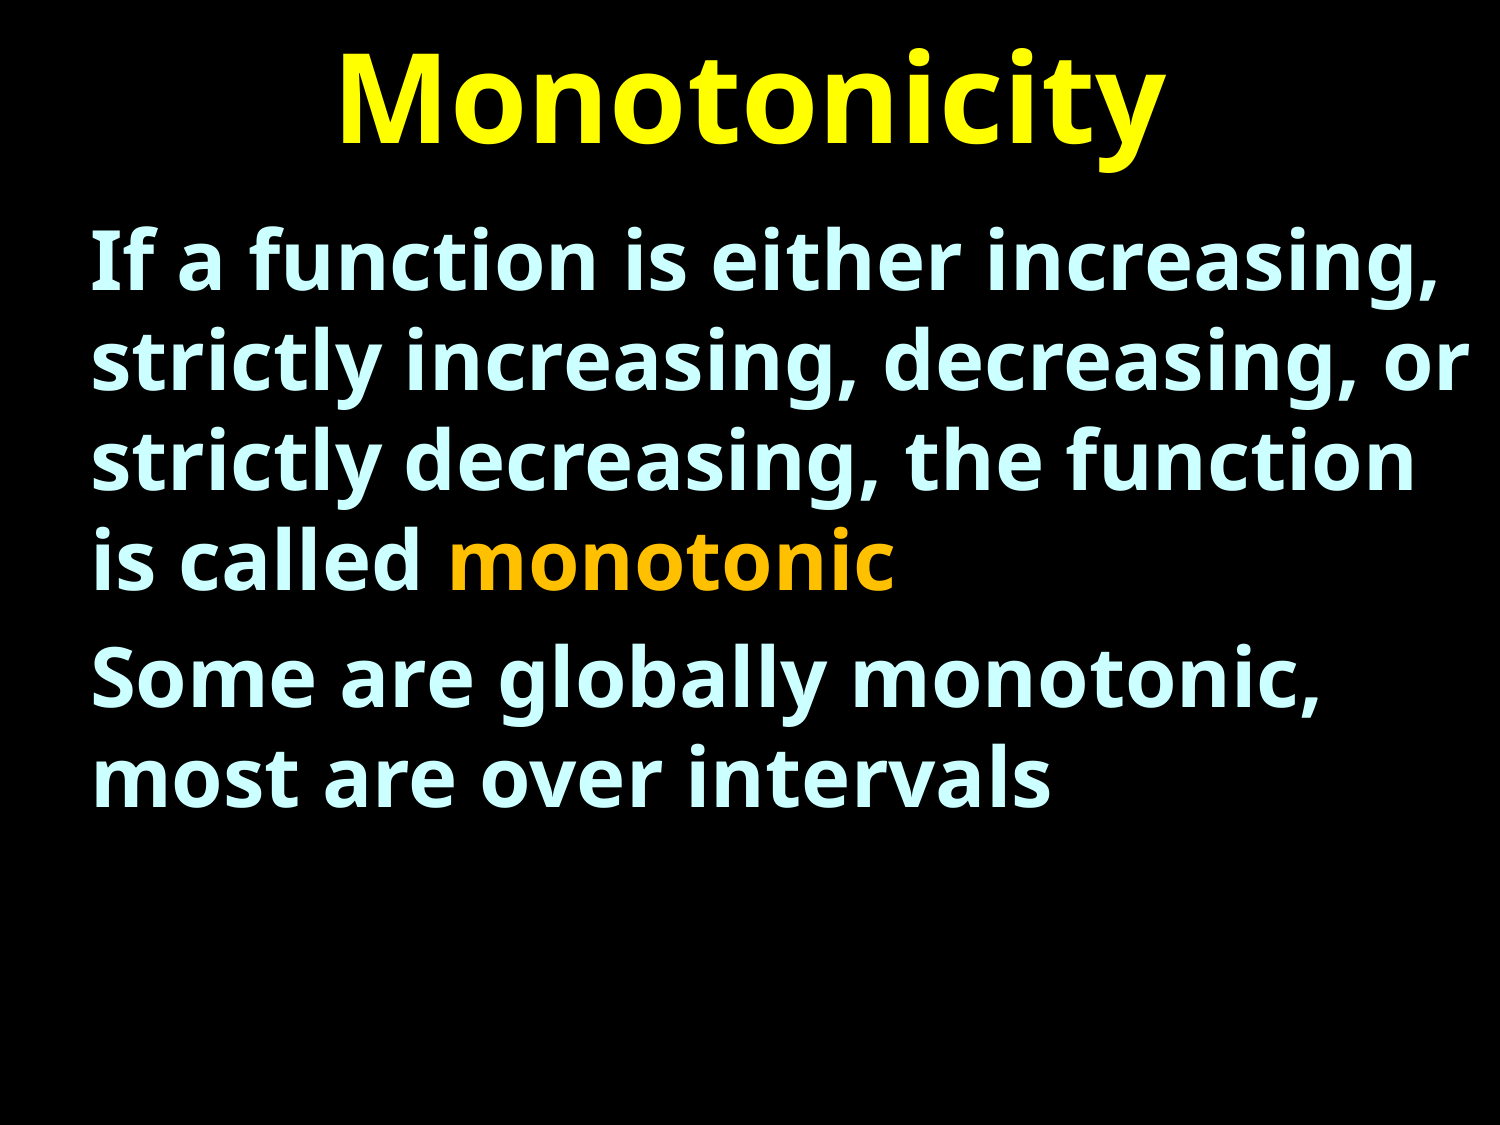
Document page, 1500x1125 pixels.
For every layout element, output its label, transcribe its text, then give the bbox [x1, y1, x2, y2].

list If a function is either increasing, strictly increasing, decreasing, or strictly decreasing, the function is called monotonic Some are globally monotonic, most are over intervals [75, 200, 1500, 1125]
title Monotonicity [0, 0, 1500, 188]
